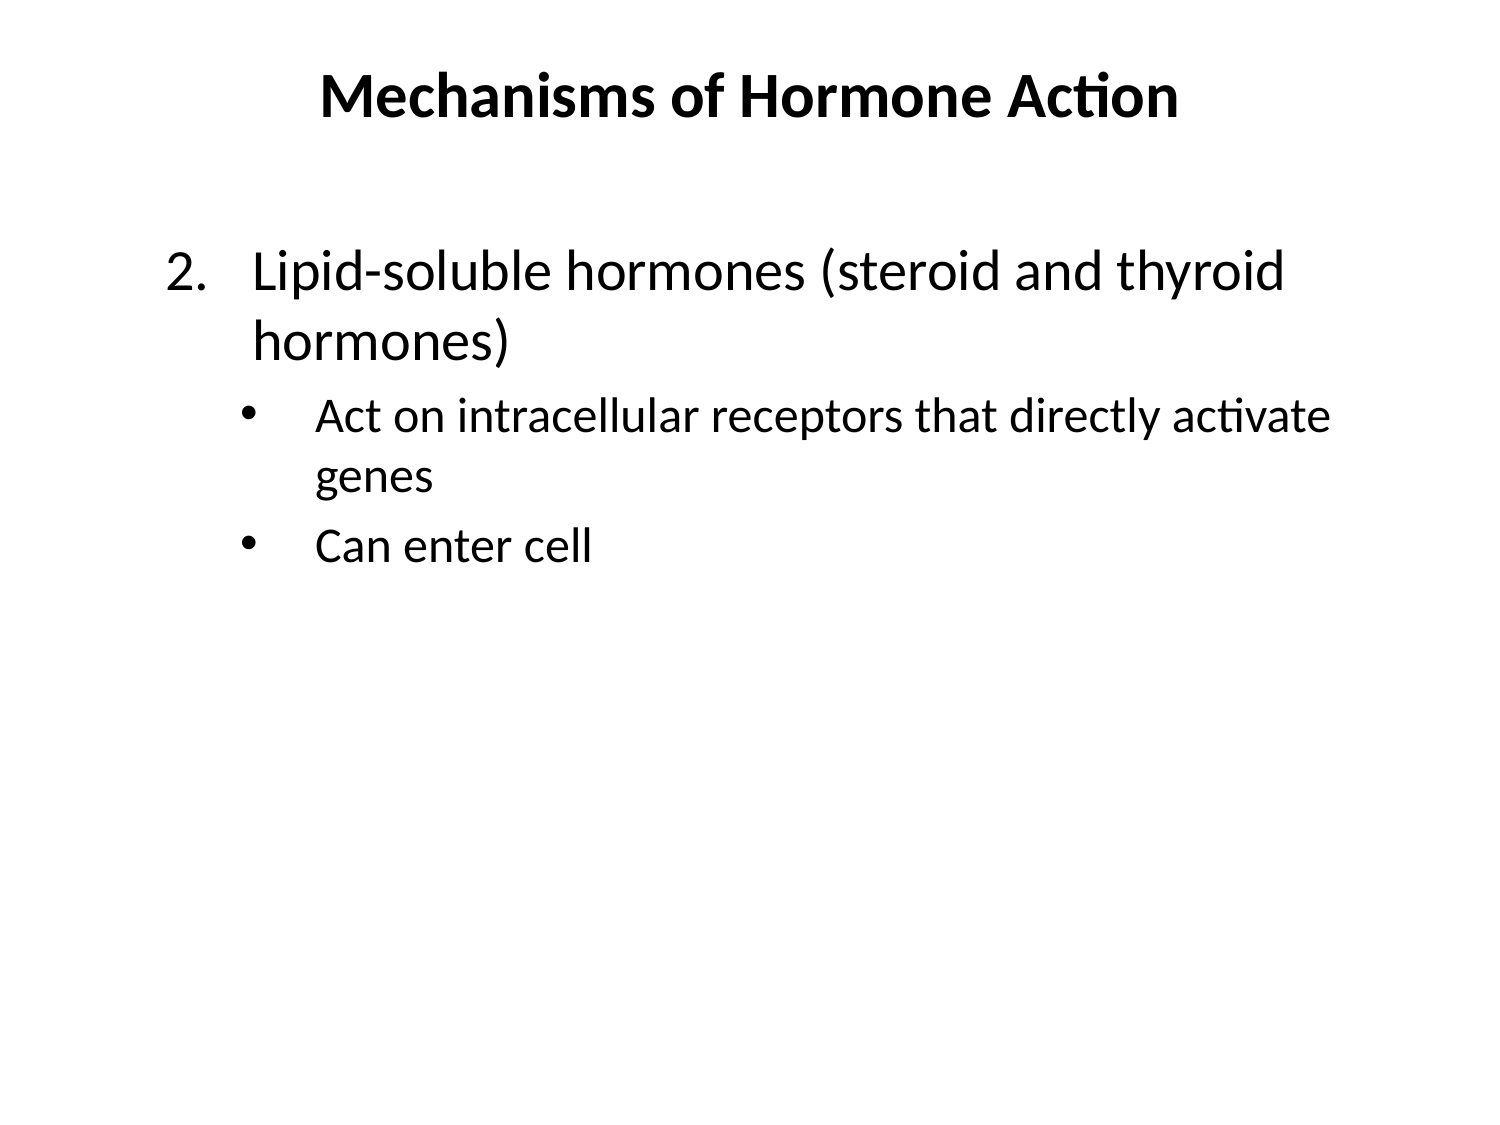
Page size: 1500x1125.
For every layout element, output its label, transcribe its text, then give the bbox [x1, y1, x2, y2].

title Mechanisms of Hormone Action [75, 45, 1425, 138]
list 2. Lipid-soluble hormones (steroid and thyroid hormones) Act on intracellular receptors that directly activate genes Can enter cell [75, 224, 1425, 1063]
